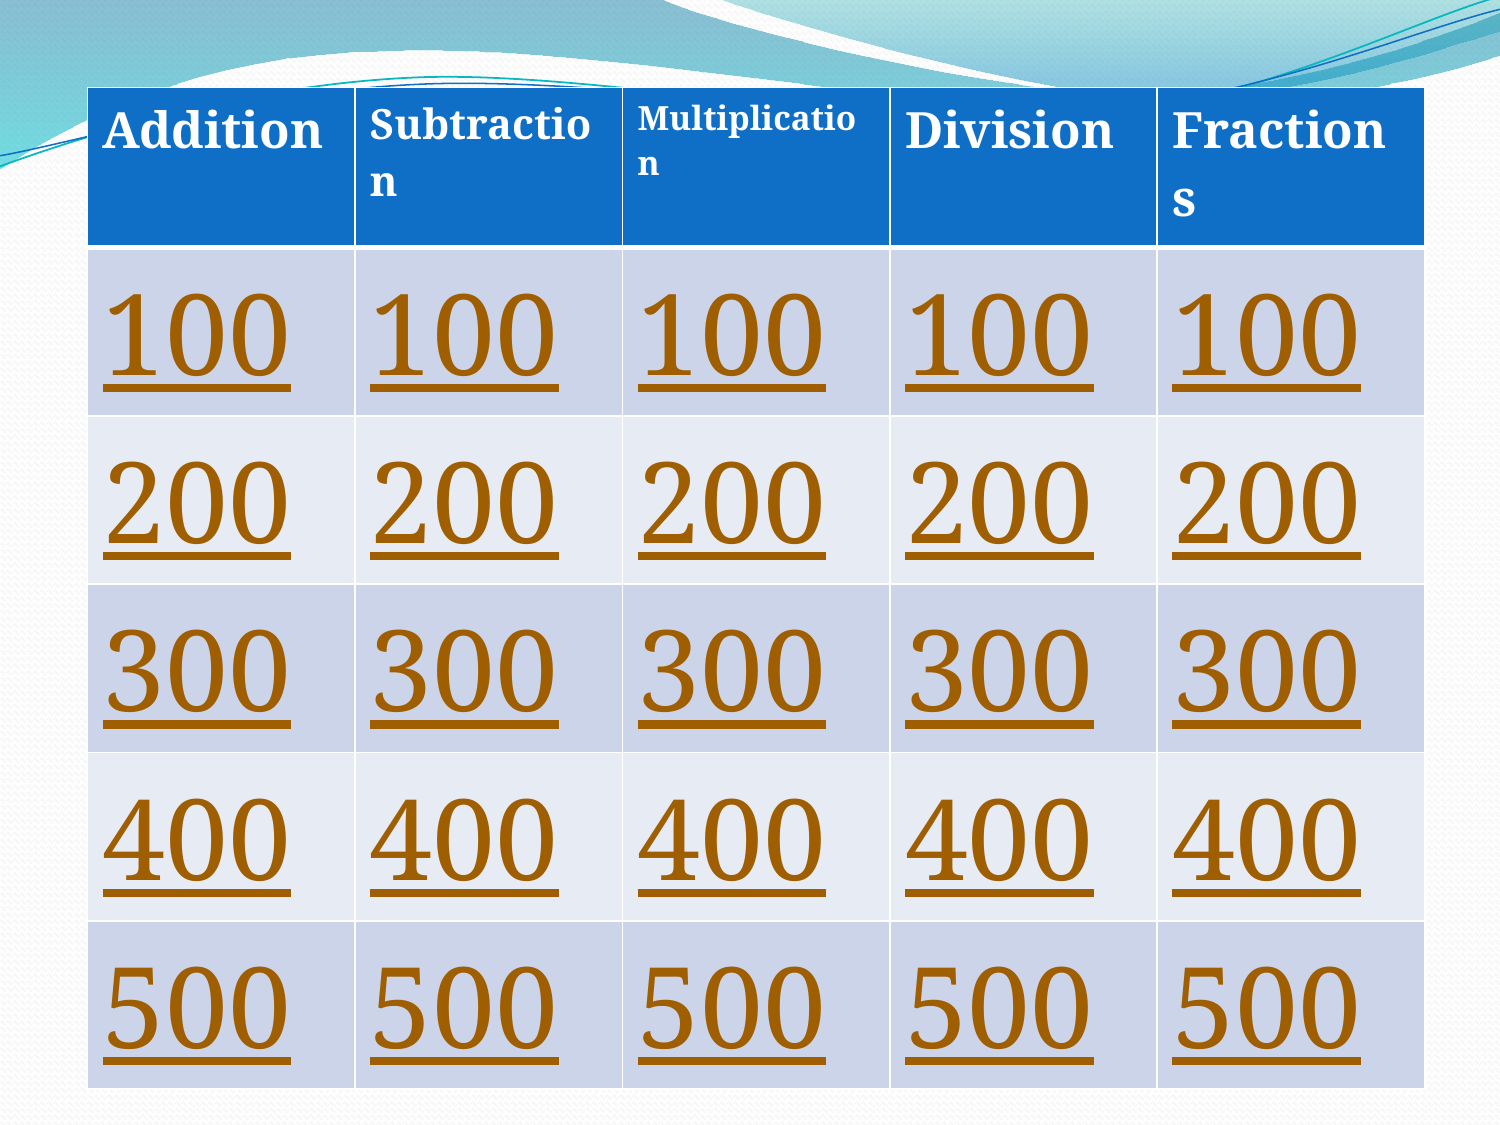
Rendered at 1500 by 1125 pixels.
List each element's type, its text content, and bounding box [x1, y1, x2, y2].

table_cell 100 [623, 250, 889, 415]
table_header Subtraction [356, 88, 622, 245]
table_cell 100 [891, 250, 1156, 415]
table_cell 300 [356, 585, 622, 752]
table_header Division [891, 88, 1156, 245]
table_cell 300 [623, 585, 889, 752]
table_cell 500 [356, 922, 622, 1088]
table_cell 500 [88, 922, 354, 1088]
table_cell 400 [1158, 753, 1424, 920]
table_cell 200 [623, 417, 889, 583]
table_header Multiplication [623, 88, 889, 245]
table_cell 500 [1158, 922, 1424, 1088]
table_cell 200 [891, 417, 1156, 583]
table_cell 400 [356, 753, 622, 920]
table_cell 100 [356, 250, 622, 415]
table_cell 300 [1158, 585, 1424, 752]
title 1 [1325, 0, 1425, 87]
table_cell 200 [1158, 417, 1424, 583]
table_cell 100 [88, 250, 354, 415]
table_header Addition [88, 88, 354, 245]
table_cell 200 [88, 417, 354, 583]
table_cell 300 [88, 585, 354, 752]
table_cell 100 [1158, 250, 1424, 415]
table_cell 200 [356, 417, 622, 583]
table_cell 300 [891, 585, 1156, 752]
table_cell 400 [88, 753, 354, 920]
table_cell 400 [623, 753, 889, 920]
table_header Fractions [1158, 88, 1424, 245]
table_cell 500 [623, 922, 889, 1088]
table_cell 400 [891, 753, 1156, 920]
table_cell 500 [891, 922, 1156, 1088]
